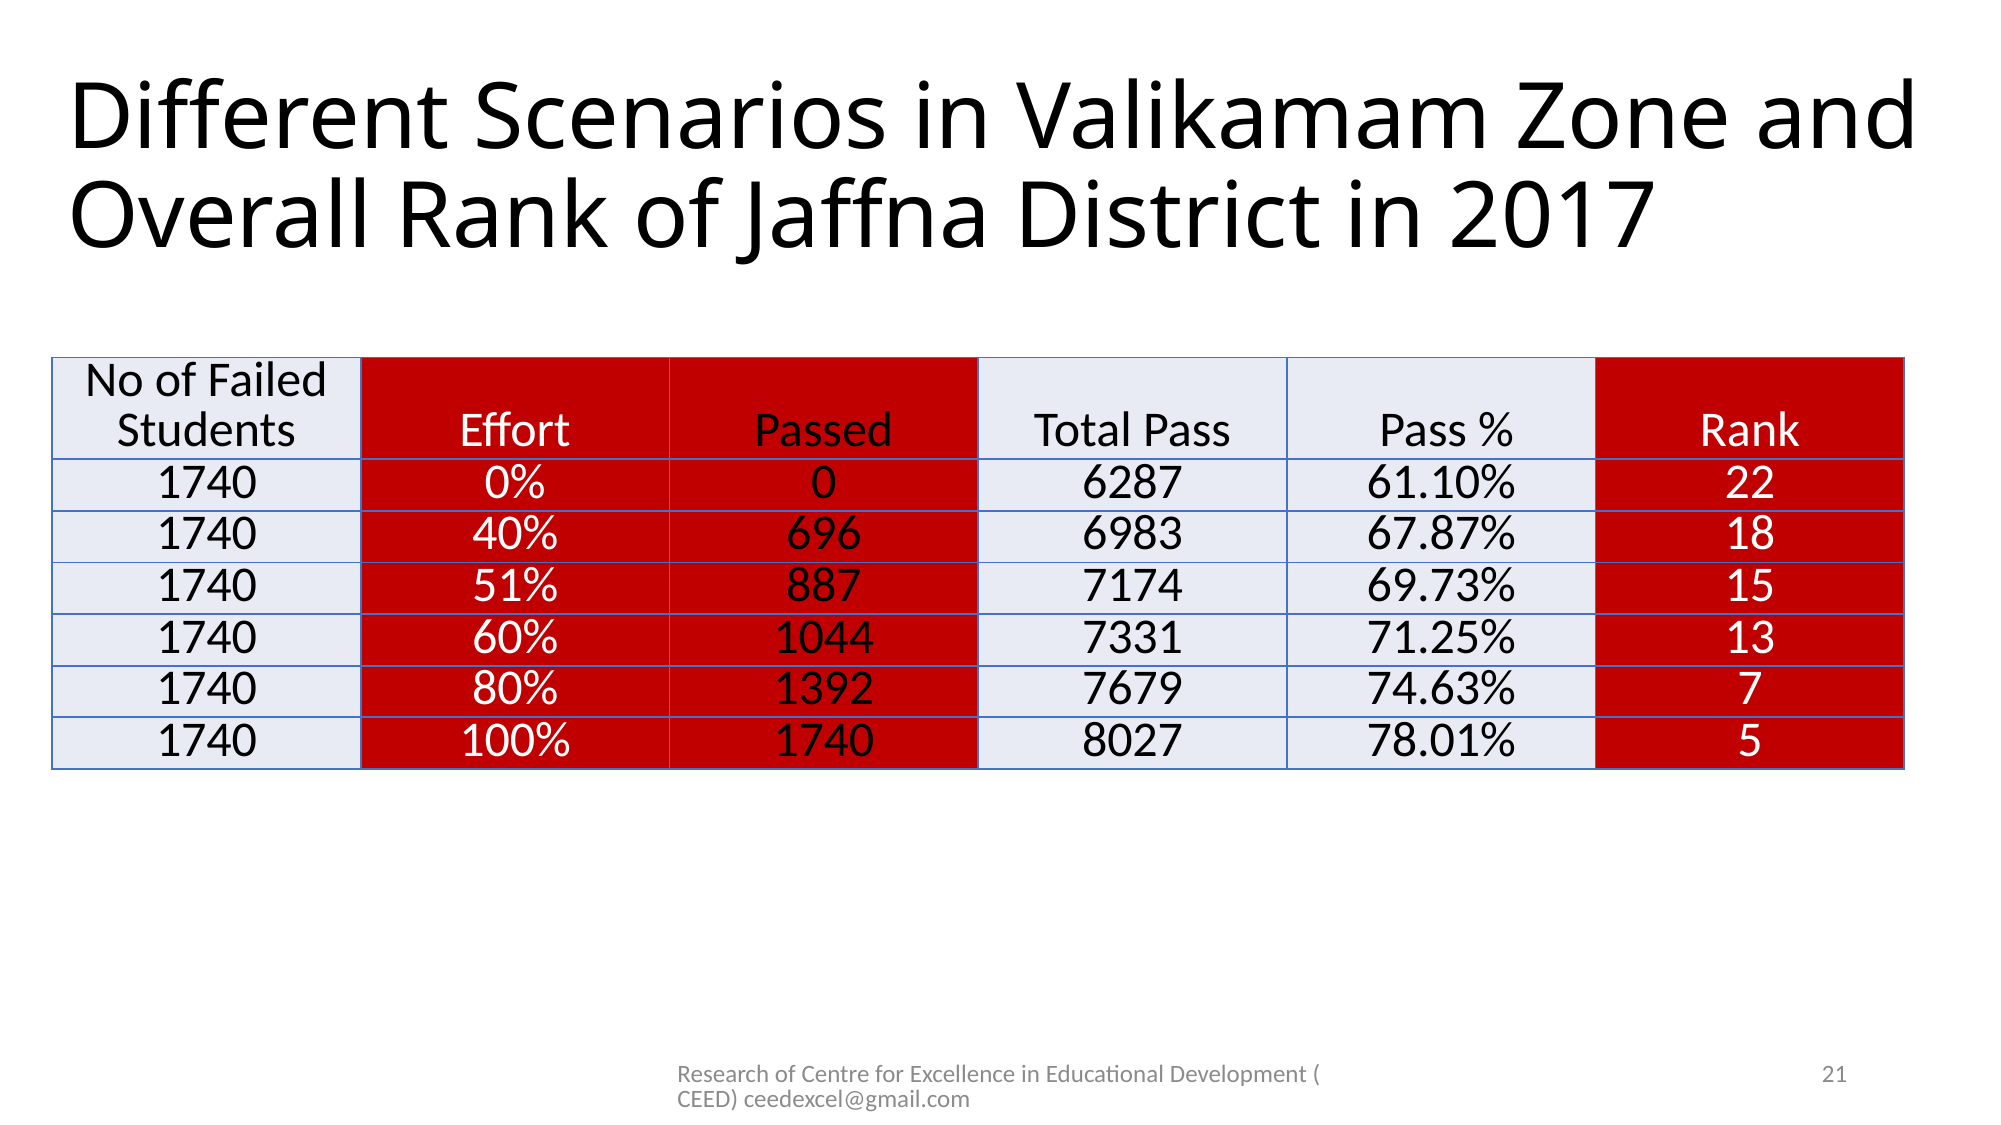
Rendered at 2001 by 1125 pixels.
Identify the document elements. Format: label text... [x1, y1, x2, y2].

table_cell 13 [1596, 615, 1903, 665]
table_cell 1740 [53, 563, 360, 613]
table_cell 0 [670, 460, 977, 510]
table_cell 1740 [53, 615, 360, 665]
table_header Rank [1596, 358, 1903, 458]
slide_number 21 [1412, 1042, 1863, 1103]
table_cell 69.73% [1288, 563, 1595, 613]
table_cell 51% [362, 563, 669, 613]
table_cell 887 [670, 563, 977, 613]
table_cell 1740 [53, 460, 360, 510]
table_cell 100% [362, 718, 669, 768]
table_cell 696 [670, 512, 977, 562]
table_cell 61.10% [1288, 460, 1595, 510]
table_header Effort [362, 358, 669, 458]
table_cell 1740 [53, 718, 360, 768]
table_cell 1740 [670, 718, 977, 768]
table_cell 15 [1596, 563, 1903, 613]
table_cell 80% [362, 667, 669, 716]
table_header Pass % [1288, 358, 1595, 458]
table_header Passed [670, 358, 977, 458]
table_cell 40% [362, 512, 669, 562]
table_cell 7679 [979, 667, 1286, 716]
table_cell 7 [1596, 667, 1903, 716]
table_cell 1392 [670, 667, 977, 716]
table_cell 67.87% [1288, 512, 1595, 562]
table_cell 1740 [53, 512, 360, 562]
table_cell 22 [1596, 460, 1903, 510]
table_cell 7174 [979, 563, 1286, 613]
table_cell 6287 [979, 460, 1286, 510]
table_cell 60% [362, 615, 669, 665]
table_cell 74.63% [1288, 667, 1595, 716]
table_cell 0% [362, 460, 669, 510]
title Different Scenarios in Valikamam Zone and Overall Rank of Jaffna District in 2017 [52, 59, 1944, 278]
table_cell 71.25% [1288, 615, 1595, 665]
table_cell 78.01% [1288, 718, 1595, 768]
table_cell 5 [1596, 718, 1903, 768]
footer Research of Centre for Excellence in Educational Development (CEED) ceedexcel@gmail.com [662, 1042, 1338, 1103]
table_header No of Failed Students [53, 358, 360, 458]
table_cell 7331 [979, 615, 1286, 665]
table_cell 18 [1596, 512, 1903, 562]
table_header Total Pass [979, 358, 1286, 458]
table_cell 6983 [979, 512, 1286, 562]
table_cell 1044 [670, 615, 977, 665]
table_cell 8027 [979, 718, 1286, 768]
table_cell 1740 [53, 667, 360, 716]
